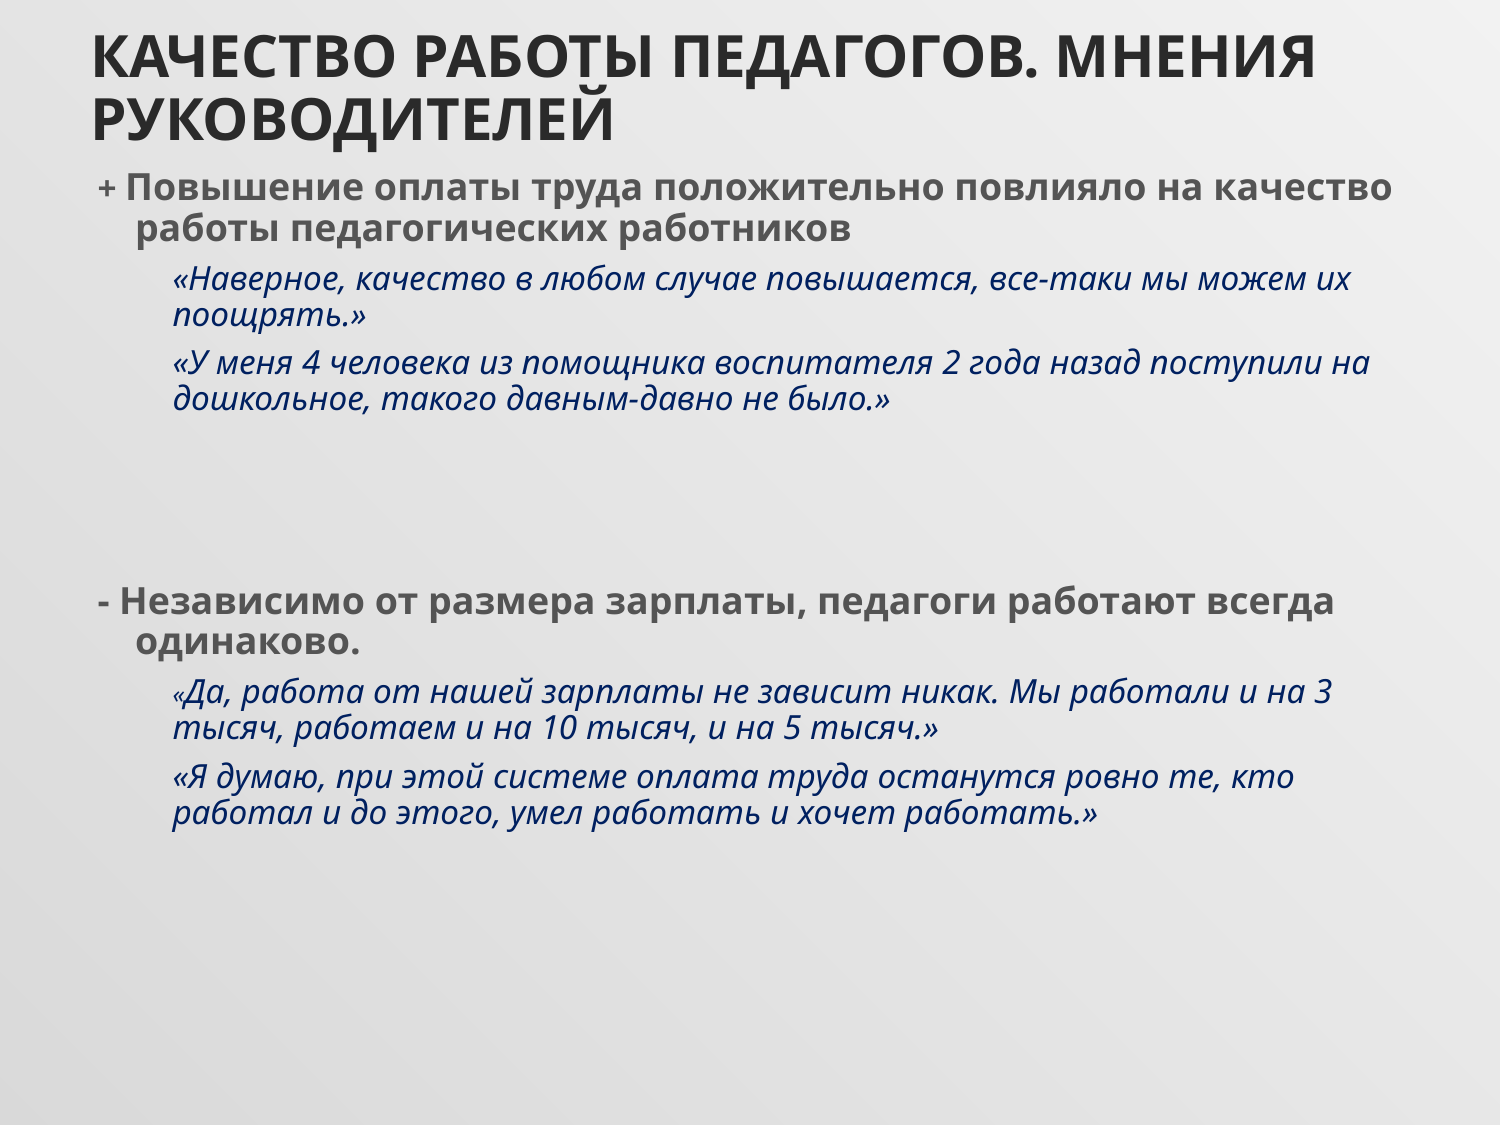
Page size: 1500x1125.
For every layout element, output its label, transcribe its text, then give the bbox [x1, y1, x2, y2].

list + Повышение оплаты труда положительно повлияло на качество работы педагогических работников «Наверное, качество в любом случае повышается, все-таки мы можем их поощрять.» «У меня 4 человека из помощника воспитателя 2 года назад поступили на дошкольное, такого давным-давно не было.» - Независимо от размера зарплаты, педагоги работают всегда одинаково. «Да, работа от нашей зарплаты не зависит никак. Мы работали и на 3 тысяч, работаем и на 10 тысяч, и на 5 тысяч.» «Я думаю, при этой системе оплата труда останутся ровно те, кто работал и до этого, умел работать и хочет работать.» [75, 160, 1425, 1059]
title Качество работы педагогов. Мнения руководителей [75, 30, 1425, 160]
